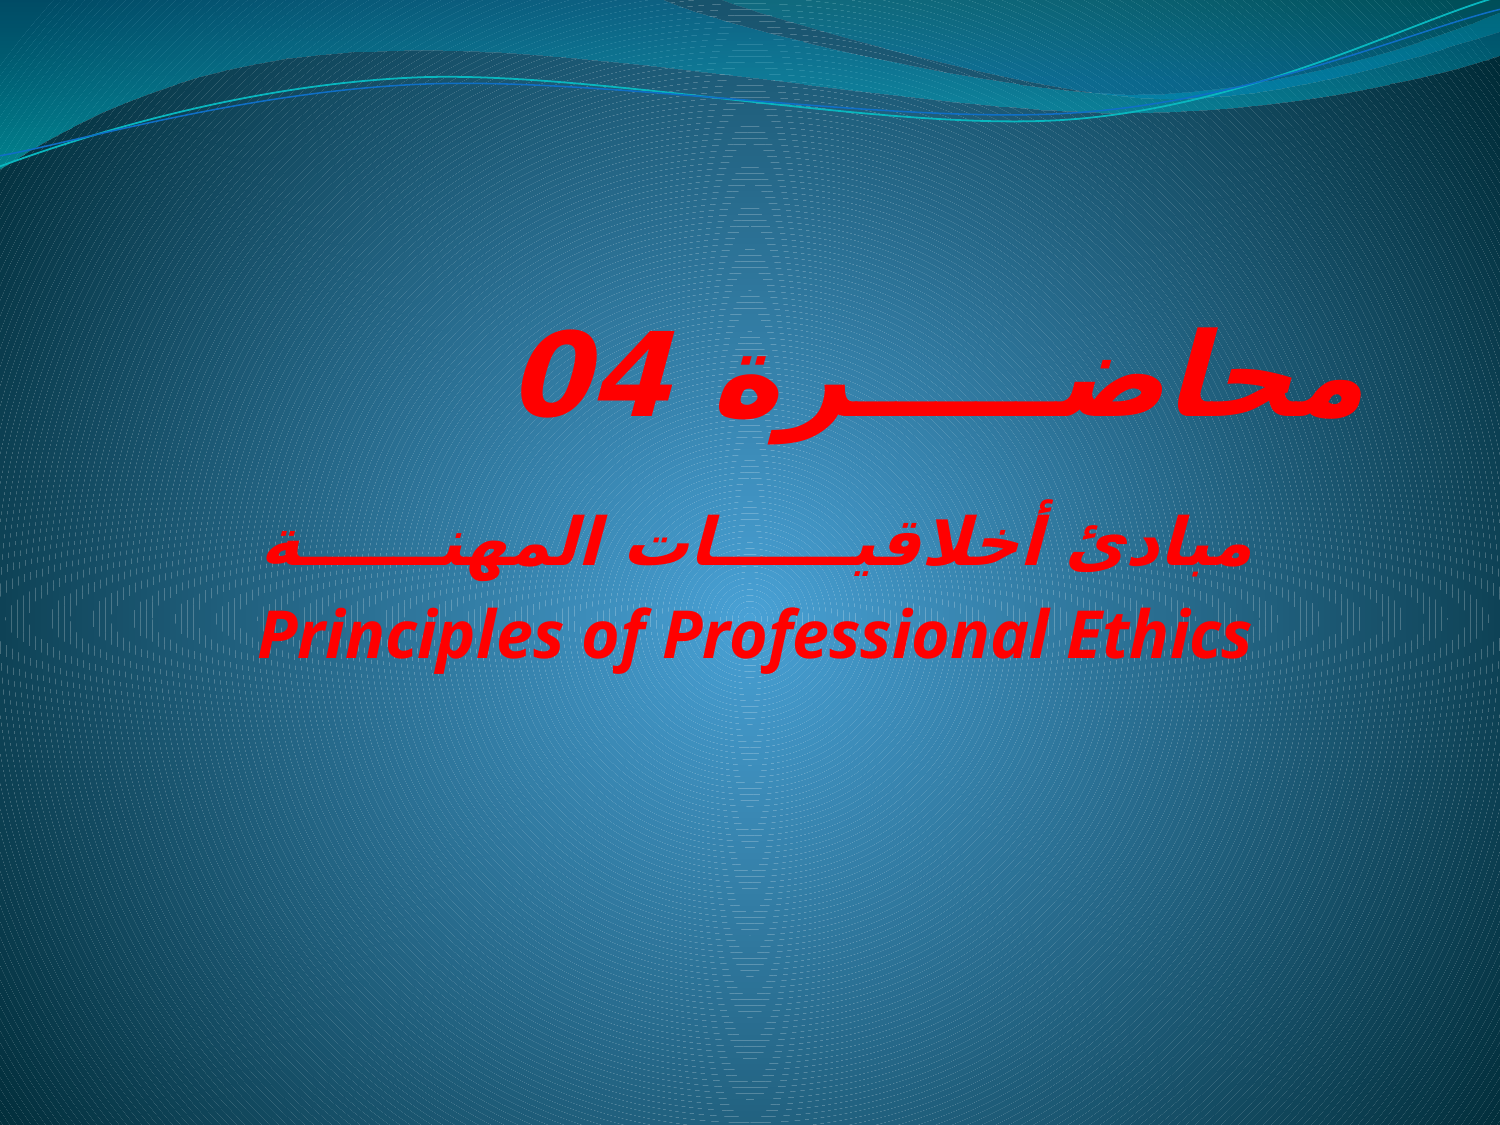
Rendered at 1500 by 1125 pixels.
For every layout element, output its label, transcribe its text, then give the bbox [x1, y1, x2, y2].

subtitle مبادئ أخلاقيــــــات المهنــــــة Principles of Professional Ethics [210, 492, 1261, 780]
title محاضـــــرة 04 [93, 199, 1369, 441]
